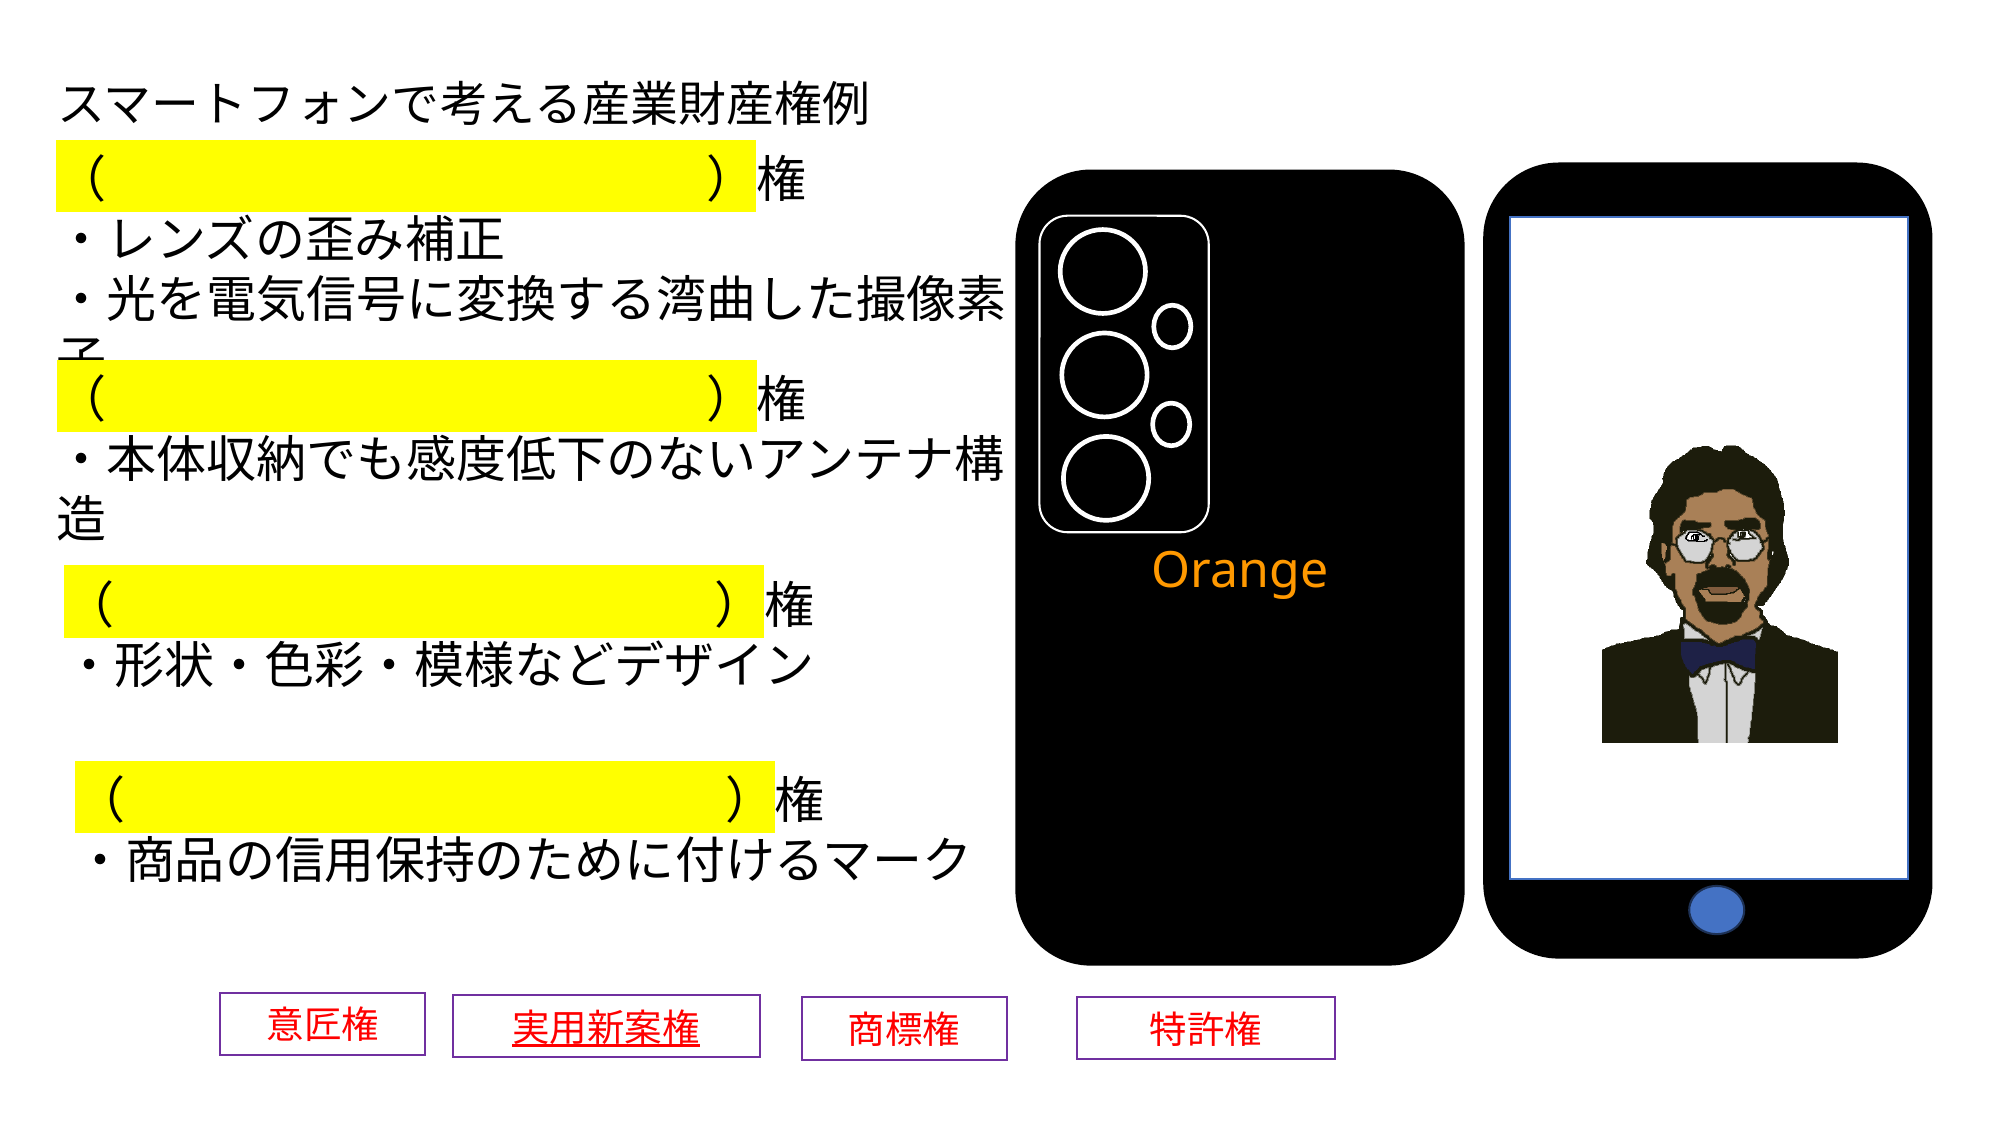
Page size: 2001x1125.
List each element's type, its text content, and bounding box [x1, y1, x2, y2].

text_box （ ）権 ・形状・色彩・模様などデザイン [49, 565, 985, 701]
text_box （ ）権 ・商品の信用保持のために付けるマーク [60, 761, 995, 896]
text_box 意匠権 [219, 992, 426, 1056]
text_box 実用新案権 [452, 994, 761, 1058]
text_box 特許権 [1076, 996, 1336, 1060]
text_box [1484, 163, 1932, 958]
picture [1602, 442, 1838, 743]
text_box （ ）権 ・レンズの歪み補正 ・光を電気信号に変換する湾曲した撮像素子 [41, 140, 1035, 396]
text_box スマートフォンで考える産業財産権例 [42, 72, 1768, 139]
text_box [1016, 170, 1464, 965]
text_box （ ）権 ・本体収納でも感度低下のないアンテナ構造 [42, 360, 1016, 556]
text_box 商標権 [801, 996, 1008, 1061]
